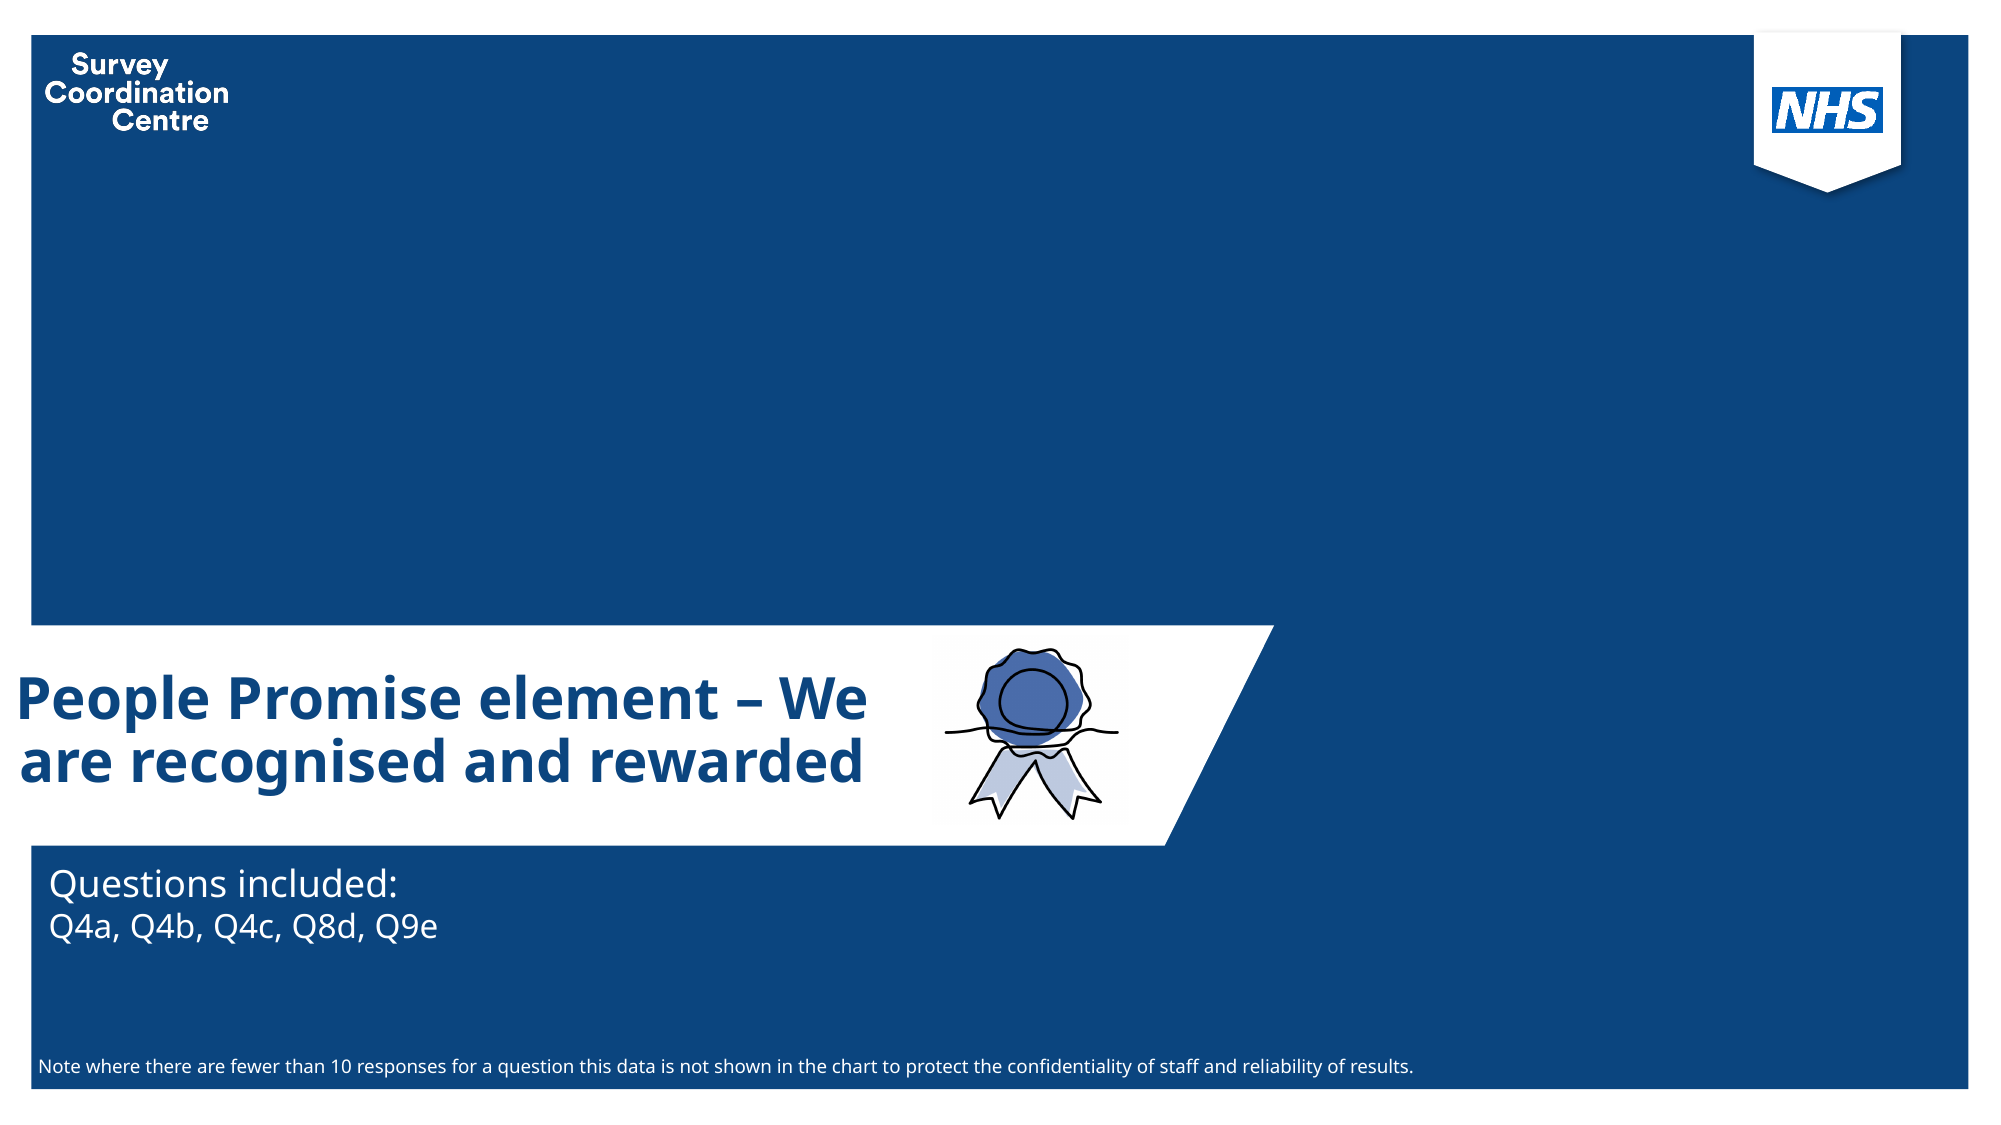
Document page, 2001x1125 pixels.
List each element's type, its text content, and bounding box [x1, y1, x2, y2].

picture [42, 49, 231, 134]
text_box Questions included: Q4a, Q4b, Q4c, Q8d, Q9e [33, 852, 1894, 1002]
picture [1772, 87, 1883, 133]
picture [932, 635, 1129, 825]
title People Promise element – We are recognised and rewarded [0, 639, 886, 825]
